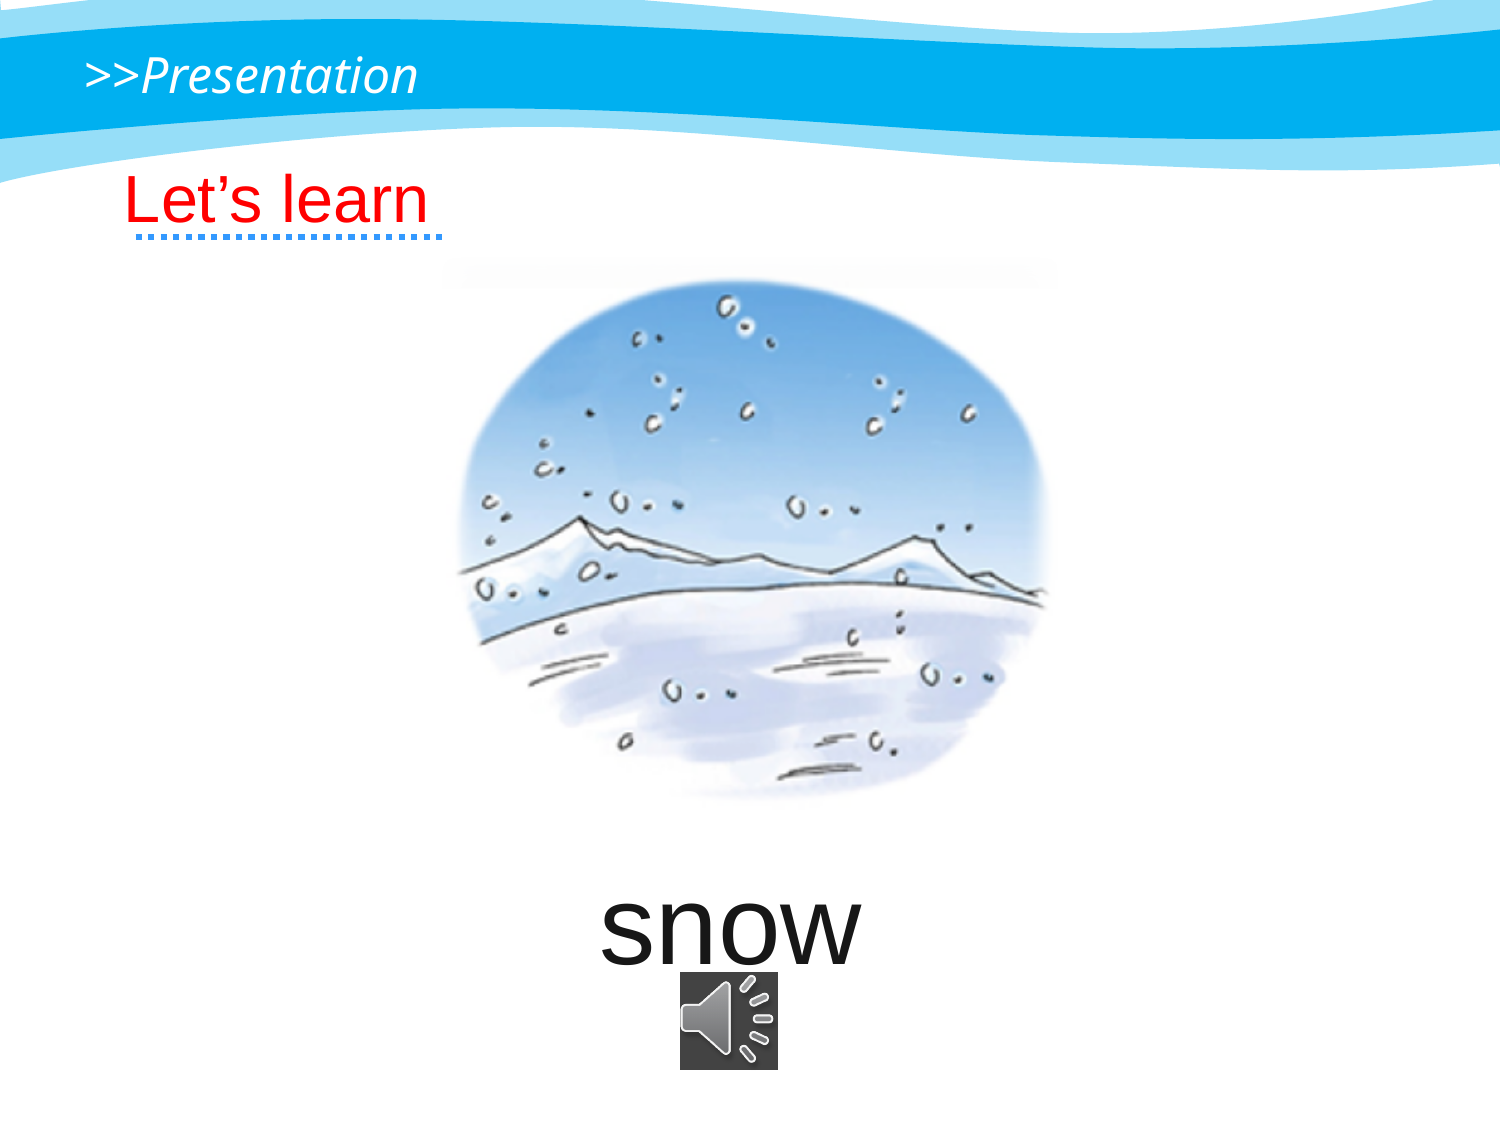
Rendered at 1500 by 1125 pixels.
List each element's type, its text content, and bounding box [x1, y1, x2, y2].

text_box >>Presentation [68, 42, 609, 158]
text_box snow [584, 815, 951, 995]
text_box Let’s learn [109, 148, 470, 234]
picture [442, 257, 1058, 815]
picture [679, 971, 780, 1072]
